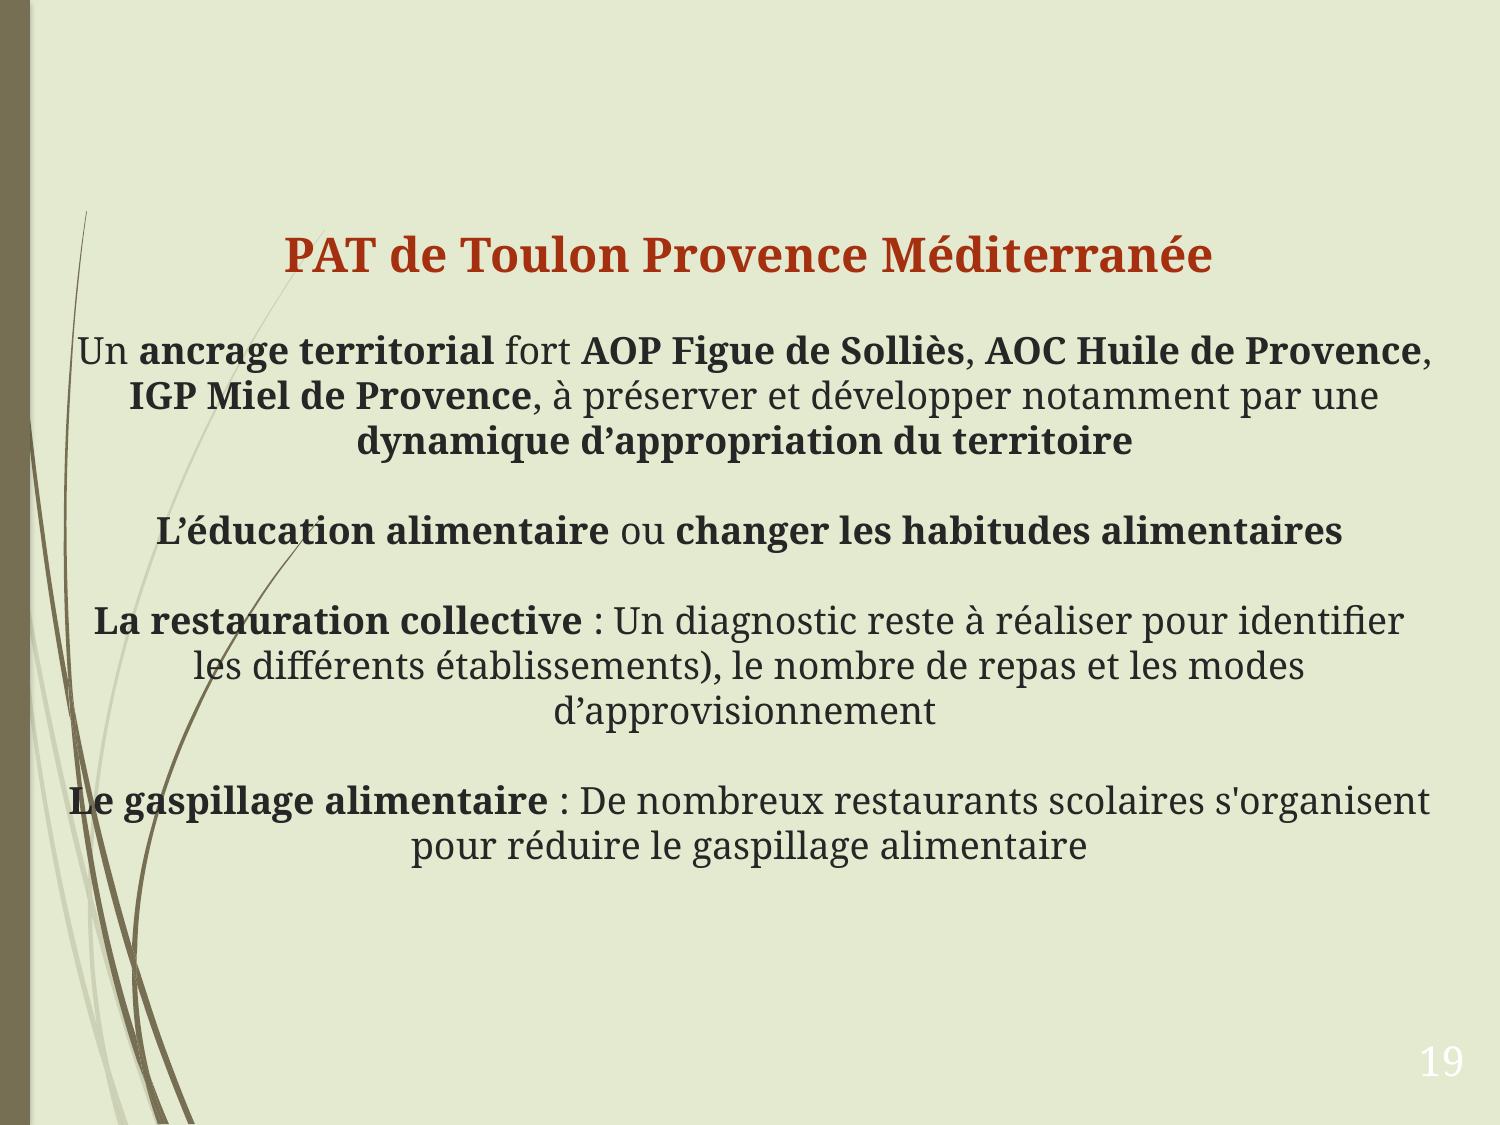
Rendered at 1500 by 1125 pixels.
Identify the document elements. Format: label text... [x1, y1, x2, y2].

slide_number 19 [1389, 1019, 1480, 1106]
title PAT de Toulon Provence Méditerranée Un ancrage territorial fort AOP Figue de Solliès, AOC Huile de Provence, IGP Miel de Provence, à préserver et développer notamment par une dynamique d’appropriation du territoire L’éducation alimentaire ou changer les habitudes alimentaires La restauration collective : Un diagnostic reste à réaliser pour identifier les différents établissements), le nombre de repas et les modes d’approvisionnement Le gaspillage alimentaire : De nombreux restaurants scolaires s'organisent pour réduire le gaspillage alimentaire [51, 162, 1449, 1020]
